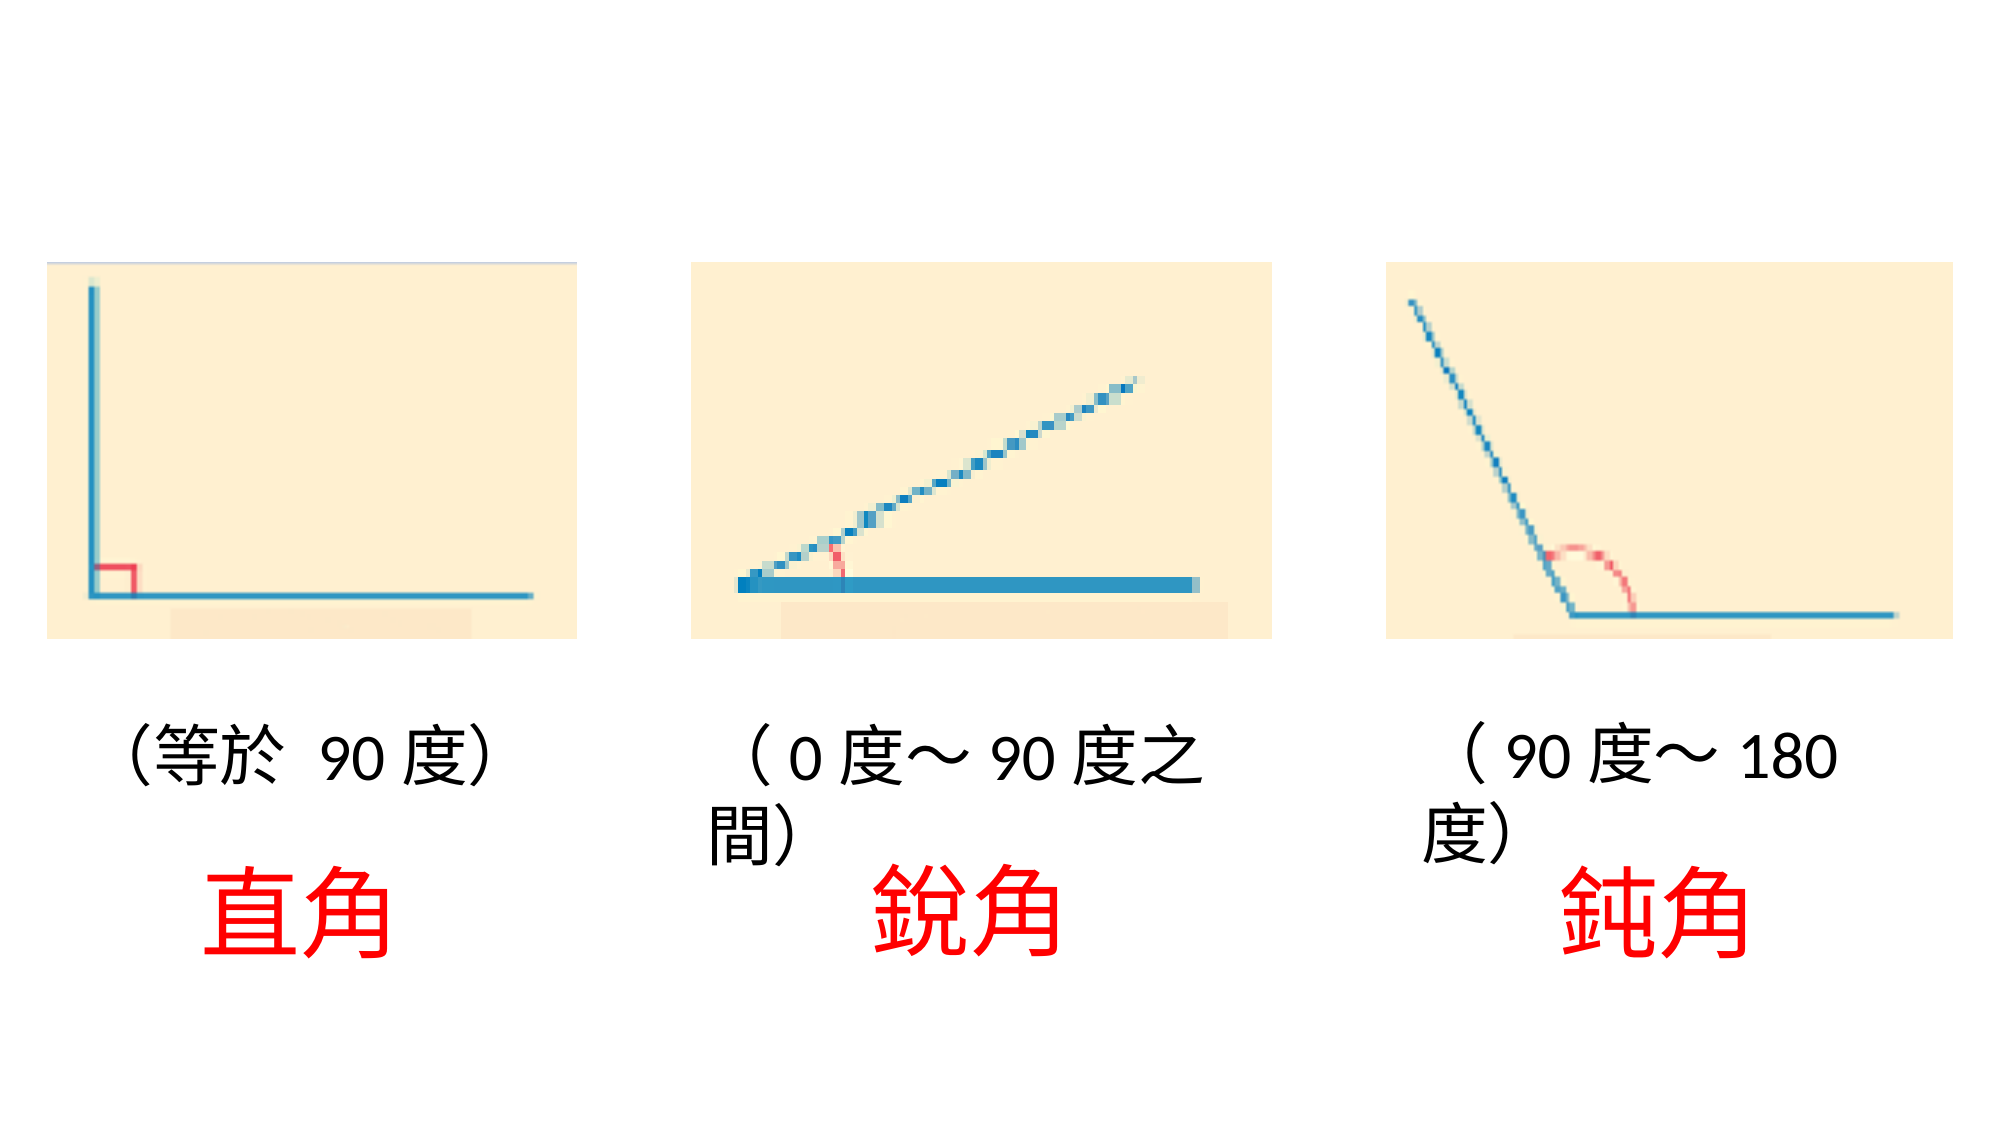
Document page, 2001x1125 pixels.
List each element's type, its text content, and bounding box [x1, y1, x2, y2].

picture [1386, 262, 1953, 639]
text_box （90度～180度） [1406, 704, 1889, 879]
text_box 直角 [186, 843, 439, 979]
text_box 鈍角 [1543, 843, 1796, 979]
picture [691, 262, 1273, 639]
text_box （等於 90度） [71, 706, 611, 882]
picture [47, 262, 577, 639]
text_box 銳角 [855, 841, 1108, 976]
text_box （0度～90度之間） [691, 706, 1231, 882]
